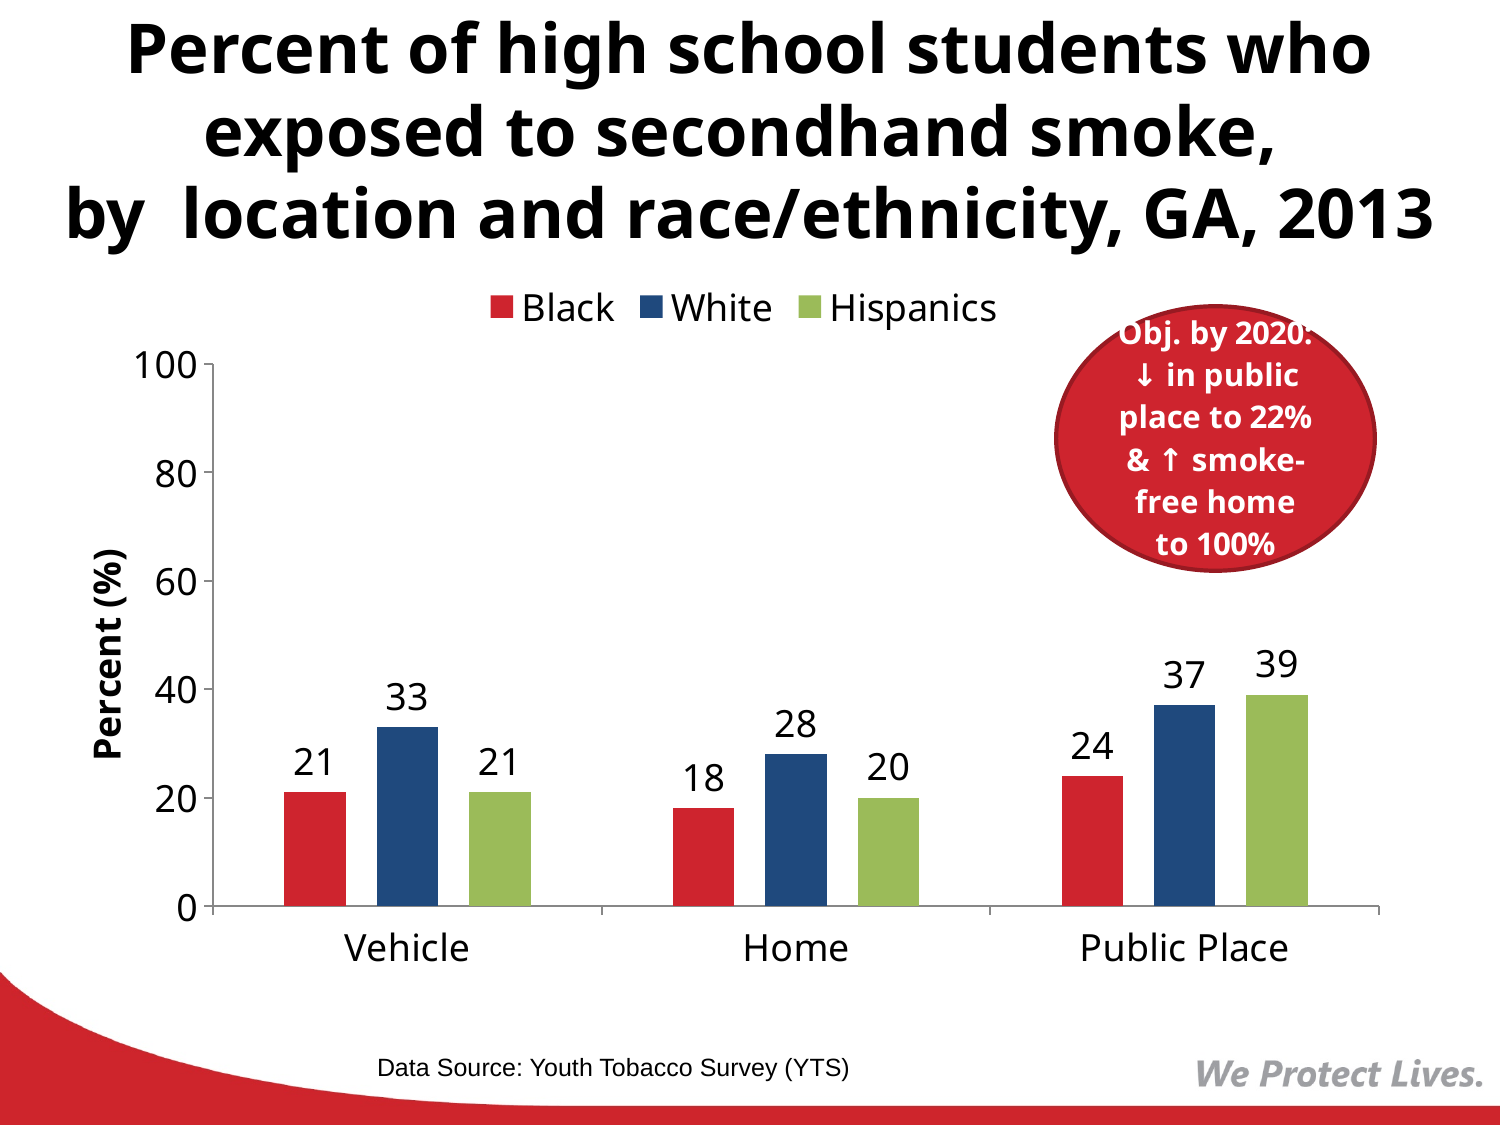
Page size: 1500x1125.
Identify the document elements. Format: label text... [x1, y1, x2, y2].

text_box Data Source: Youth Tobacco Survey (YTS) [362, 1043, 1057, 1089]
picture [0, 0, 1500, 1125]
chart [68, 261, 1420, 1006]
title Percent of high school students who exposed to secondhand smoke, by location and race/ethnicity, GA, 2013 [24, 12, 1475, 246]
